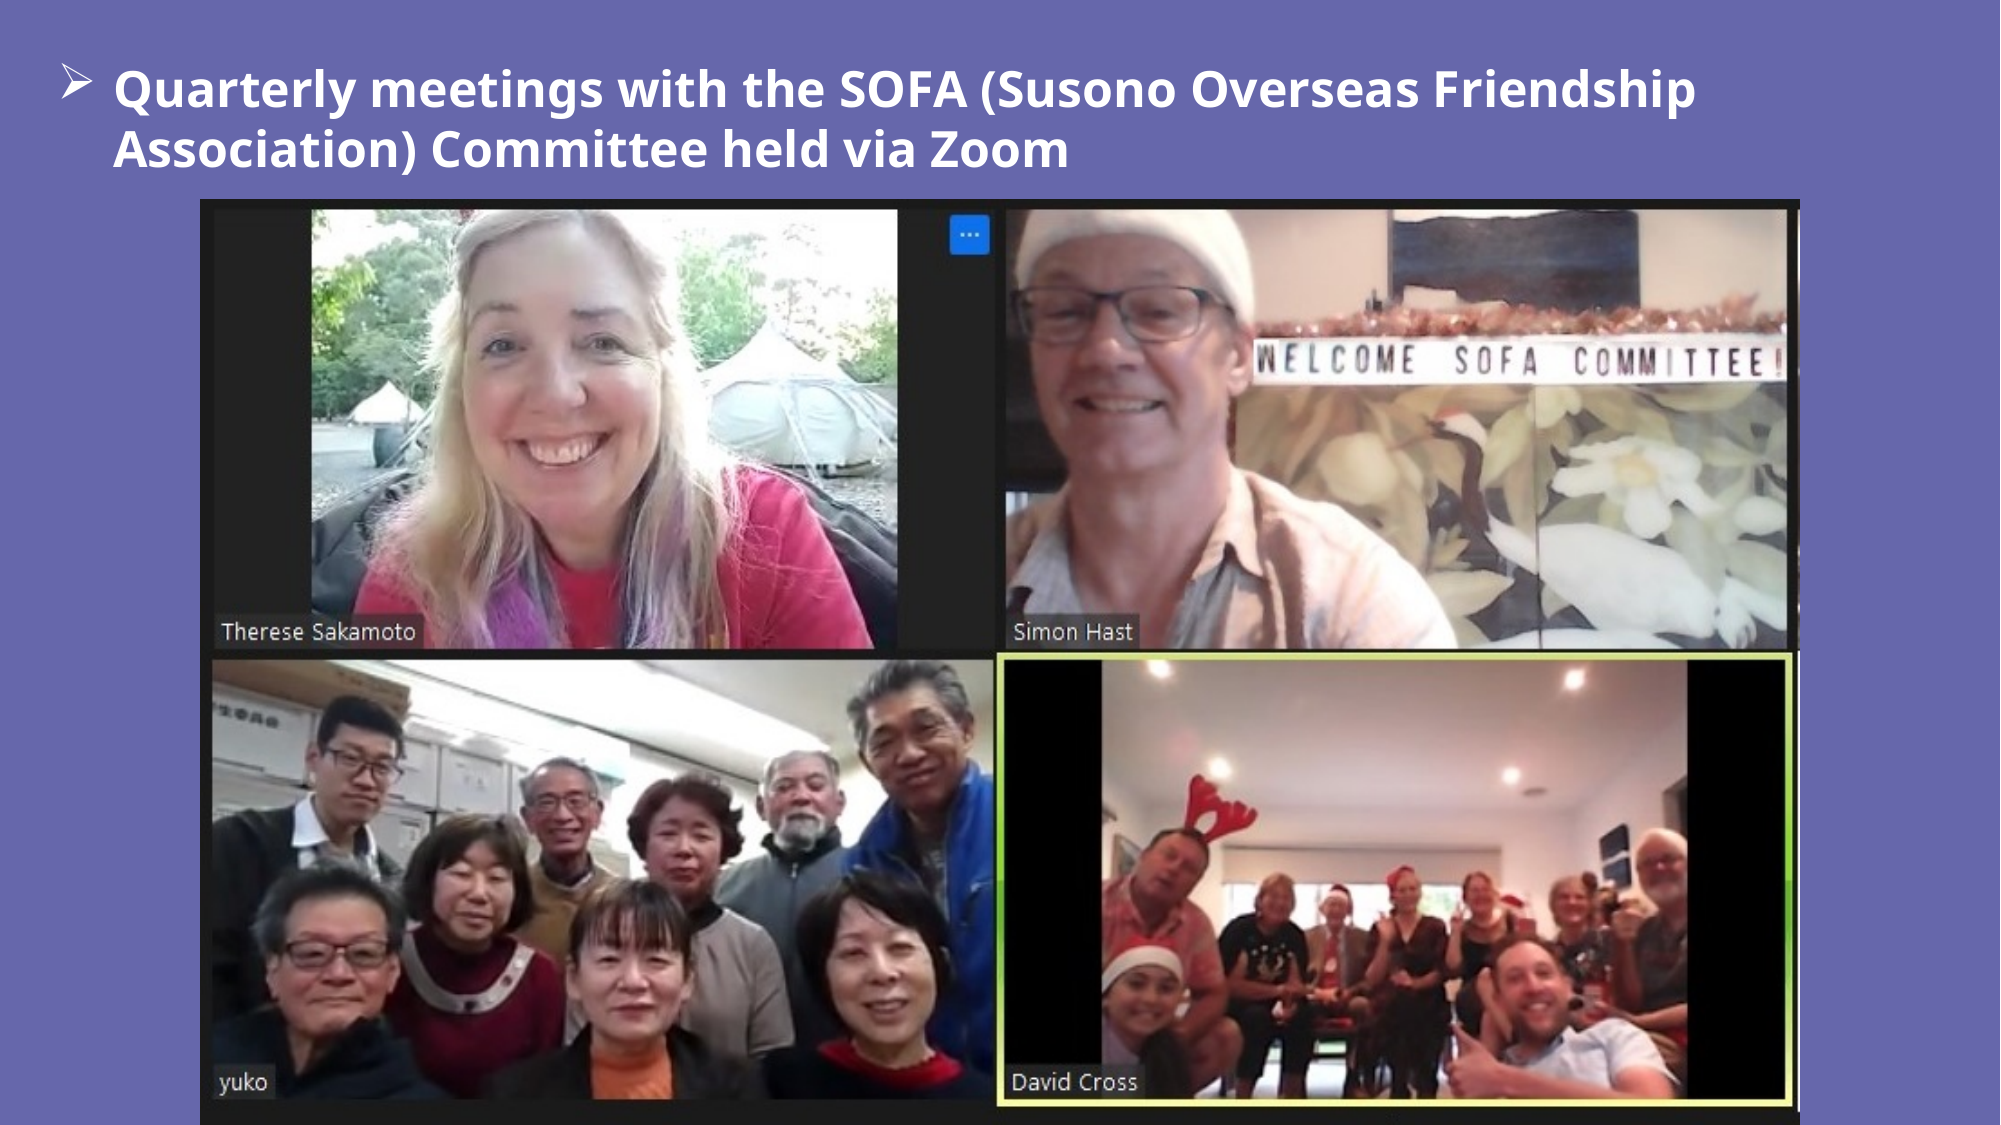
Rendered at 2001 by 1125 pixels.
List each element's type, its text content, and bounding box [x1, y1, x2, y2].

picture [199, 199, 1800, 1125]
text_box Quarterly meetings with the SOFA (Susono Overseas Friendship Association) Committee held via Zoom [42, 50, 1729, 186]
